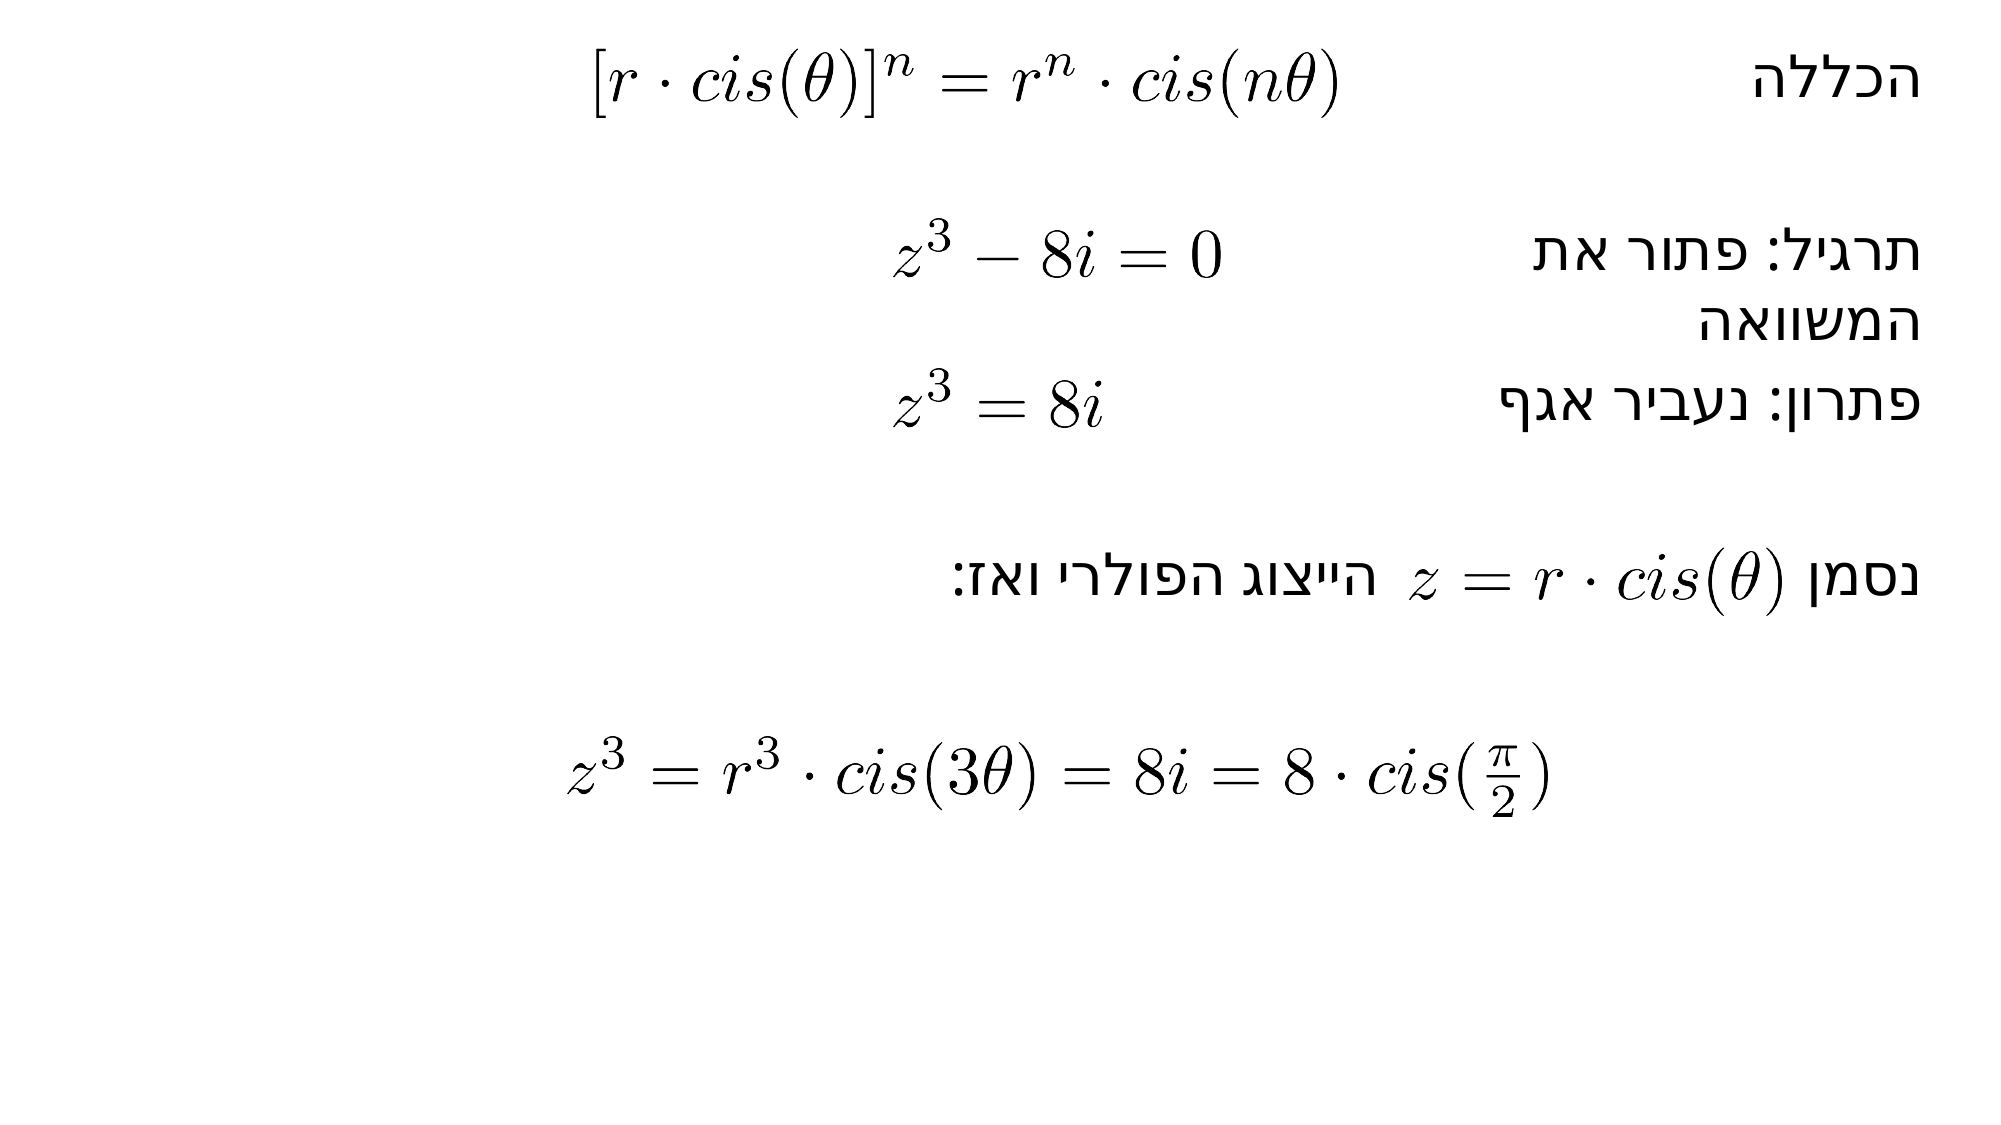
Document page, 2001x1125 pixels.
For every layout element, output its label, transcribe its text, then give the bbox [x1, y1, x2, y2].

picture [596, 48, 1337, 118]
picture [893, 368, 1102, 428]
text_box הכללה [1549, 31, 1939, 117]
text_box פתרון: נעביר אגף [1308, 354, 1939, 440]
text_box תרגיל: פתור את המשוואה [1308, 204, 1939, 354]
picture [893, 218, 1221, 278]
picture [1409, 547, 1782, 616]
text_box נסמן הייצוג הפולרי ואז: [663, 529, 1939, 615]
picture [566, 736, 1548, 817]
